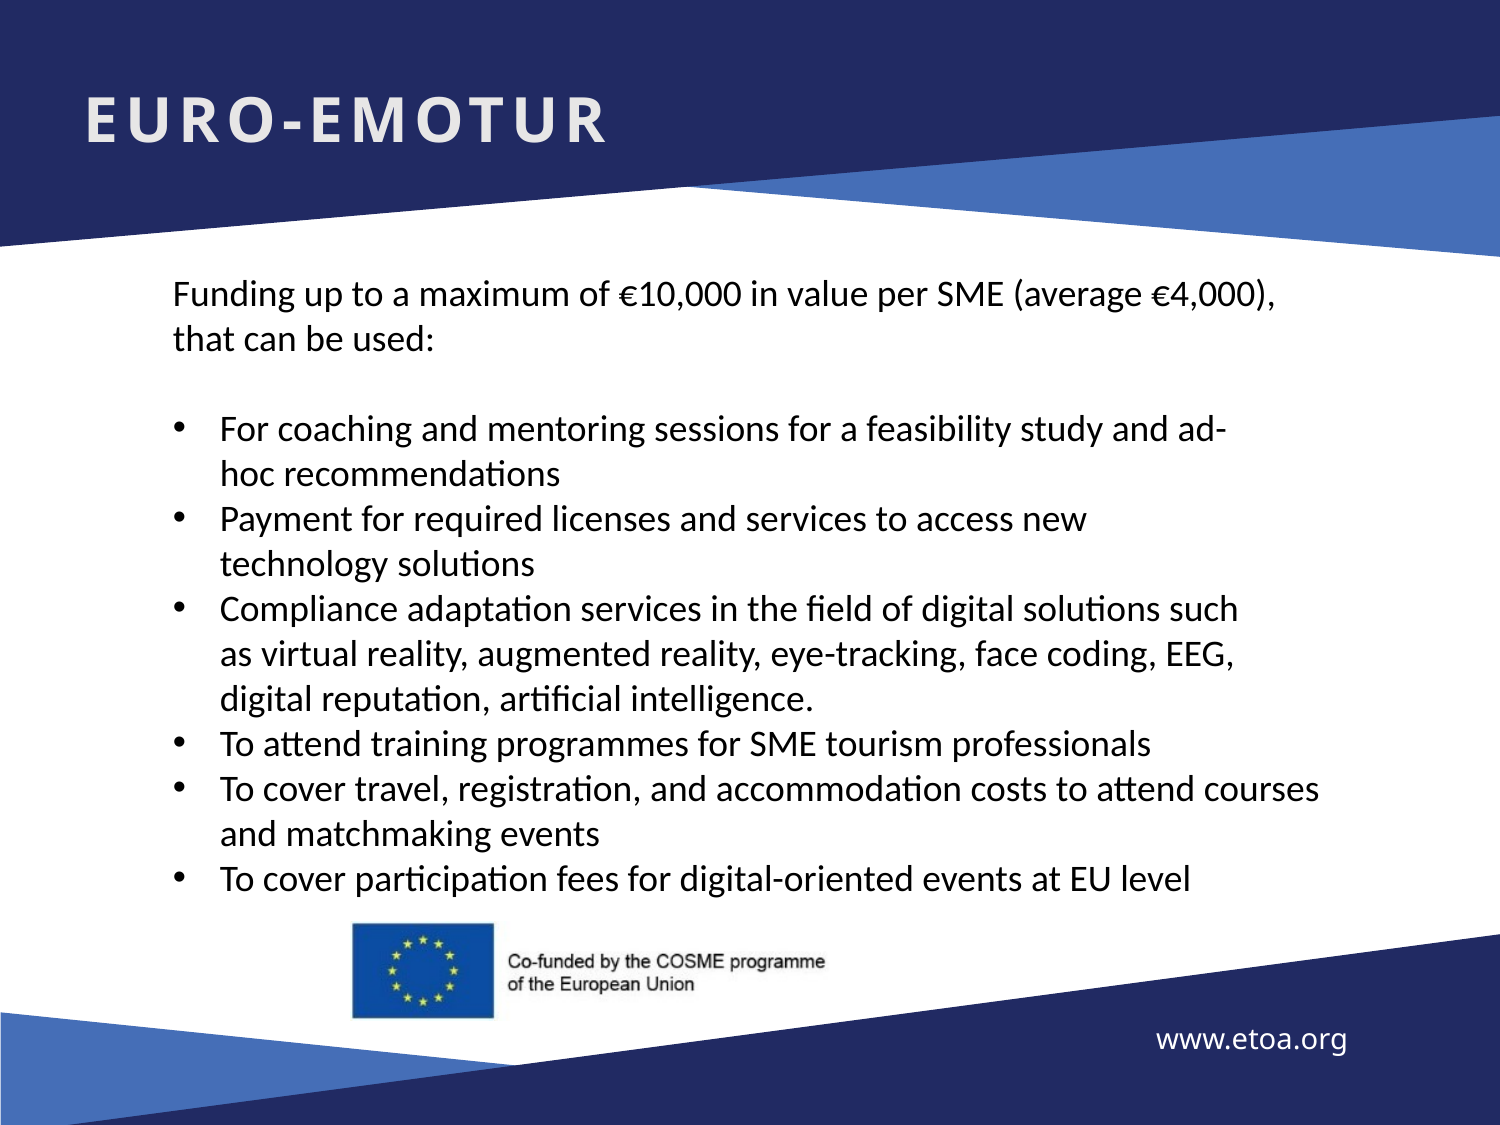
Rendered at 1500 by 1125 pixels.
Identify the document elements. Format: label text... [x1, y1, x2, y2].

picture [350, 921, 831, 1021]
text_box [0, 933, 1500, 1125]
text_box Funding up to a maximum of €10,000 in value per SME (average €4,000), that can be used: For coaching and mentoring sessions for a feasibility study and ad-hoc recommendations Payment for required licenses and services to access new technology solutions Compliance adaptation services in the field of digital solutions such as virtual reality, augmented reality, eye-tracking, face coding, EEG, digital reputation, artificial intelligence. To attend training programmes for SME tourism professionals To cover travel, registration, and accommodation costs to attend courses and matchmaking events To cover participation fees for digital-oriented events at EU level [157, 261, 1342, 933]
text_box [0, 0, 1500, 247]
title EURO-EMOTUR [68, 60, 1341, 186]
text_box [690, 116, 1500, 257]
